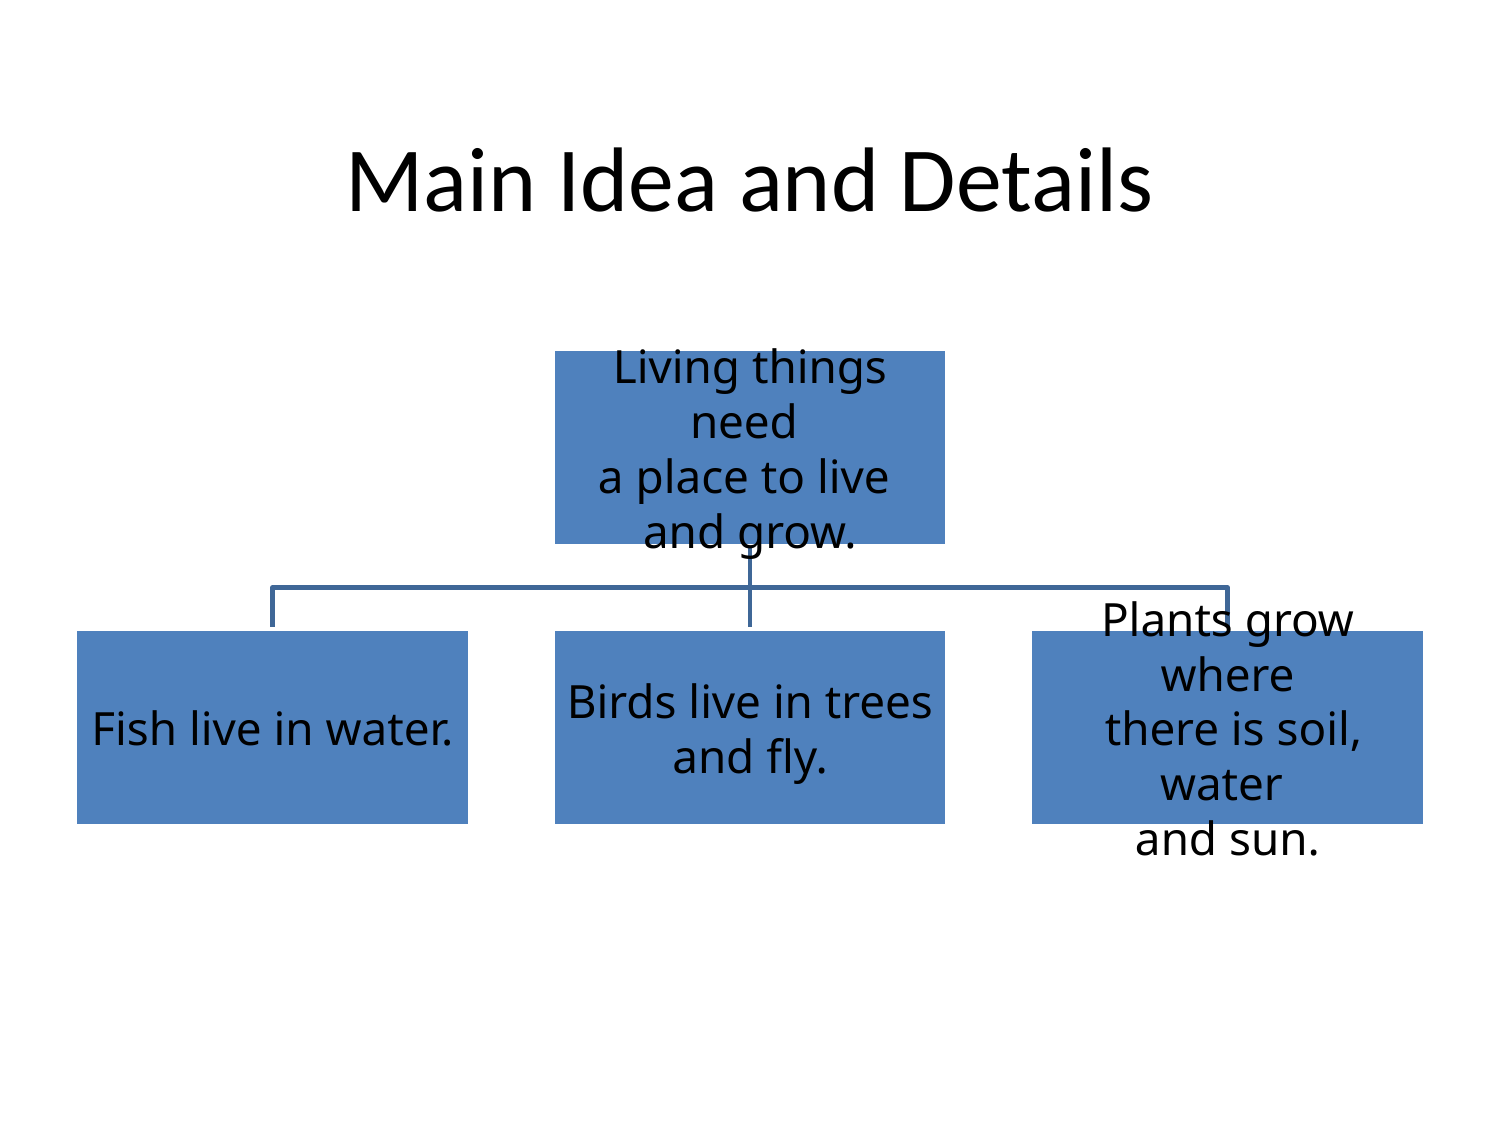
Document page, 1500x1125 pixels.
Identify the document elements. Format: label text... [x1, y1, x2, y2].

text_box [74, 324, 1426, 851]
title Main Idea and Details [75, 62, 1425, 288]
